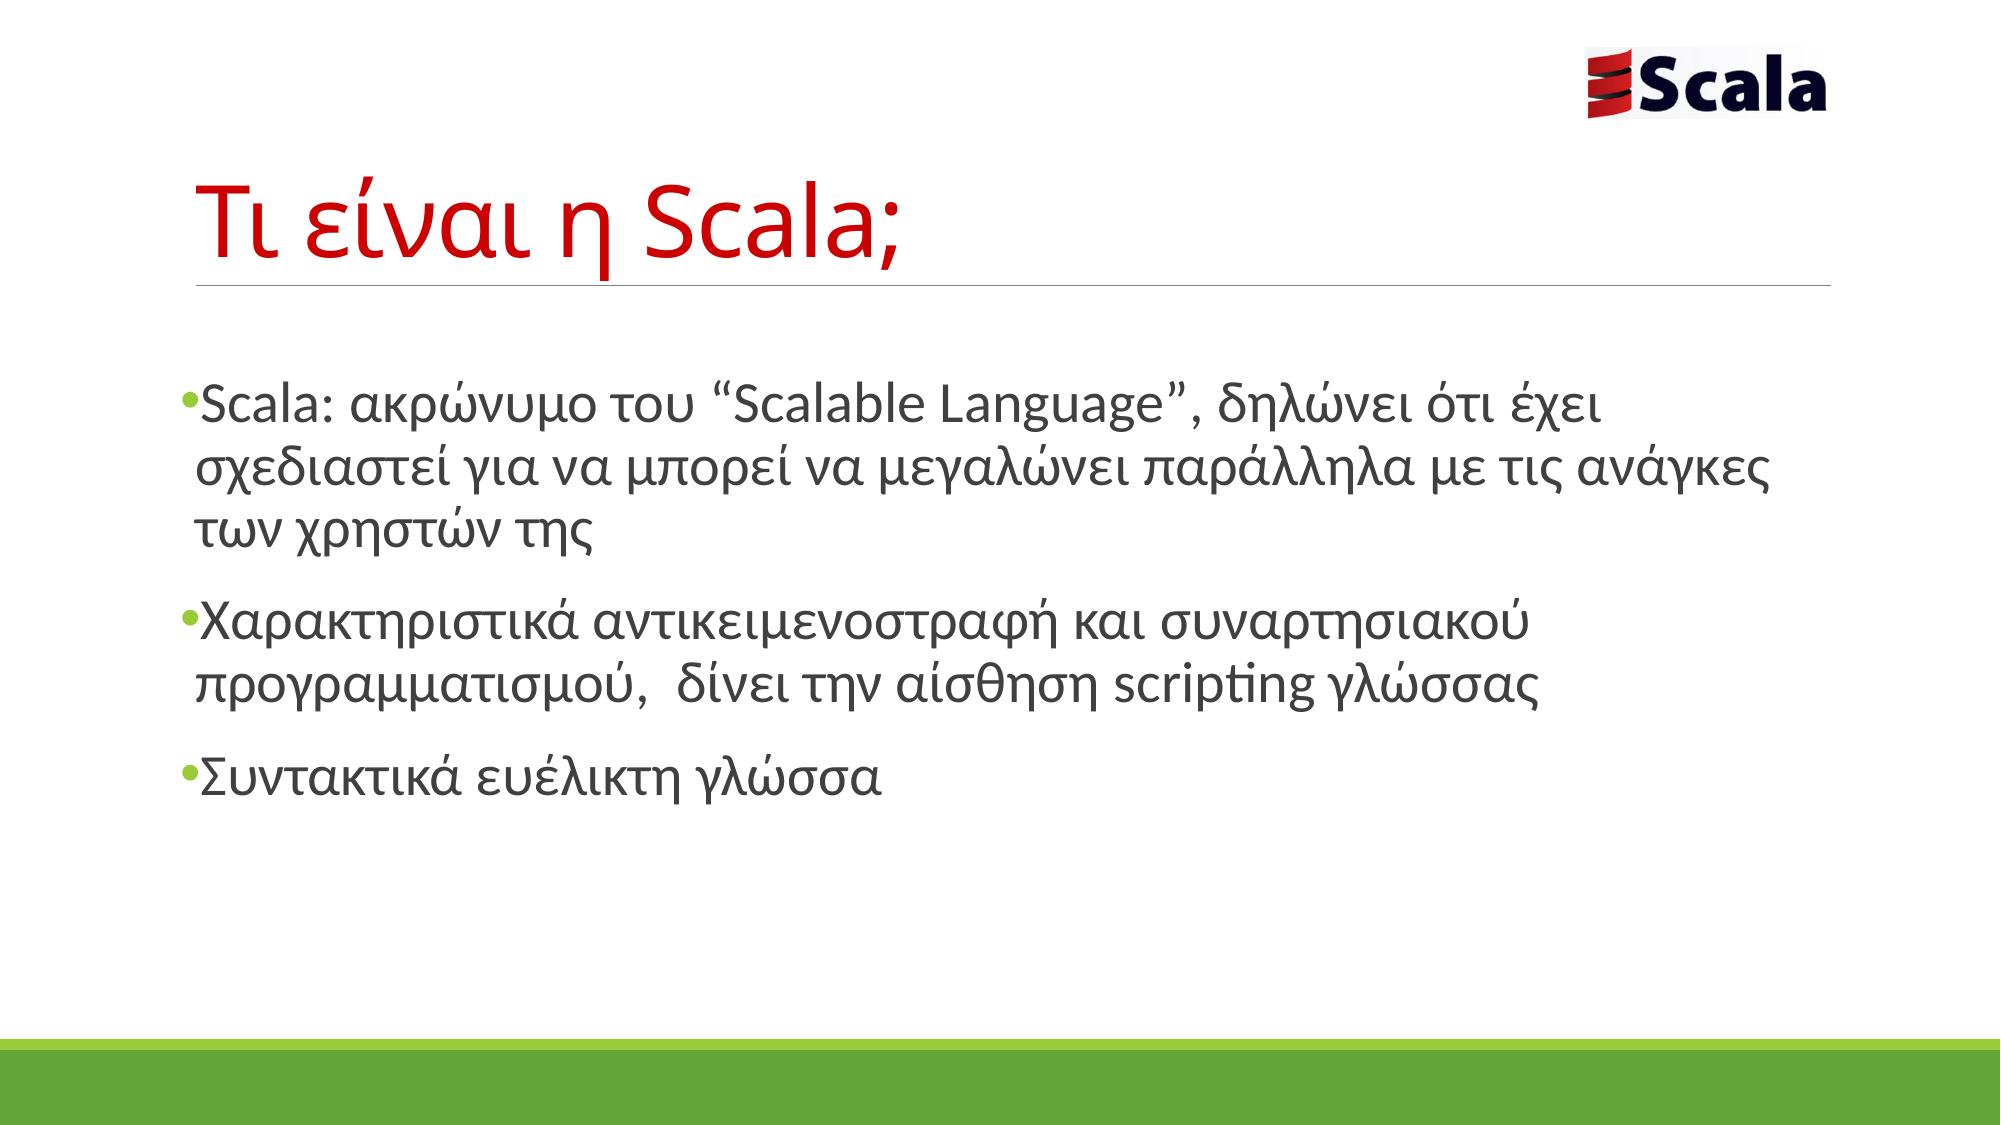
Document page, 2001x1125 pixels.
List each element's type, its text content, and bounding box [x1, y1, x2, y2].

title Τι είναι η Scala; [180, 47, 1830, 285]
list Scala: ακρώνυμο του “Scalable Language”, δηλώνει ότι έχει σχεδιαστεί για να μπορεί να μεγαλώνει παράλληλα με τις ανάγκες των χρηστών της Χαρακτηριστικά αντικειμενοστραφή και συναρτησιακού προγραμματισμού, δίνει την αίσθηση scripting γλώσσας Συντακτικά ευέλικτη γλώσσα [180, 285, 1830, 945]
